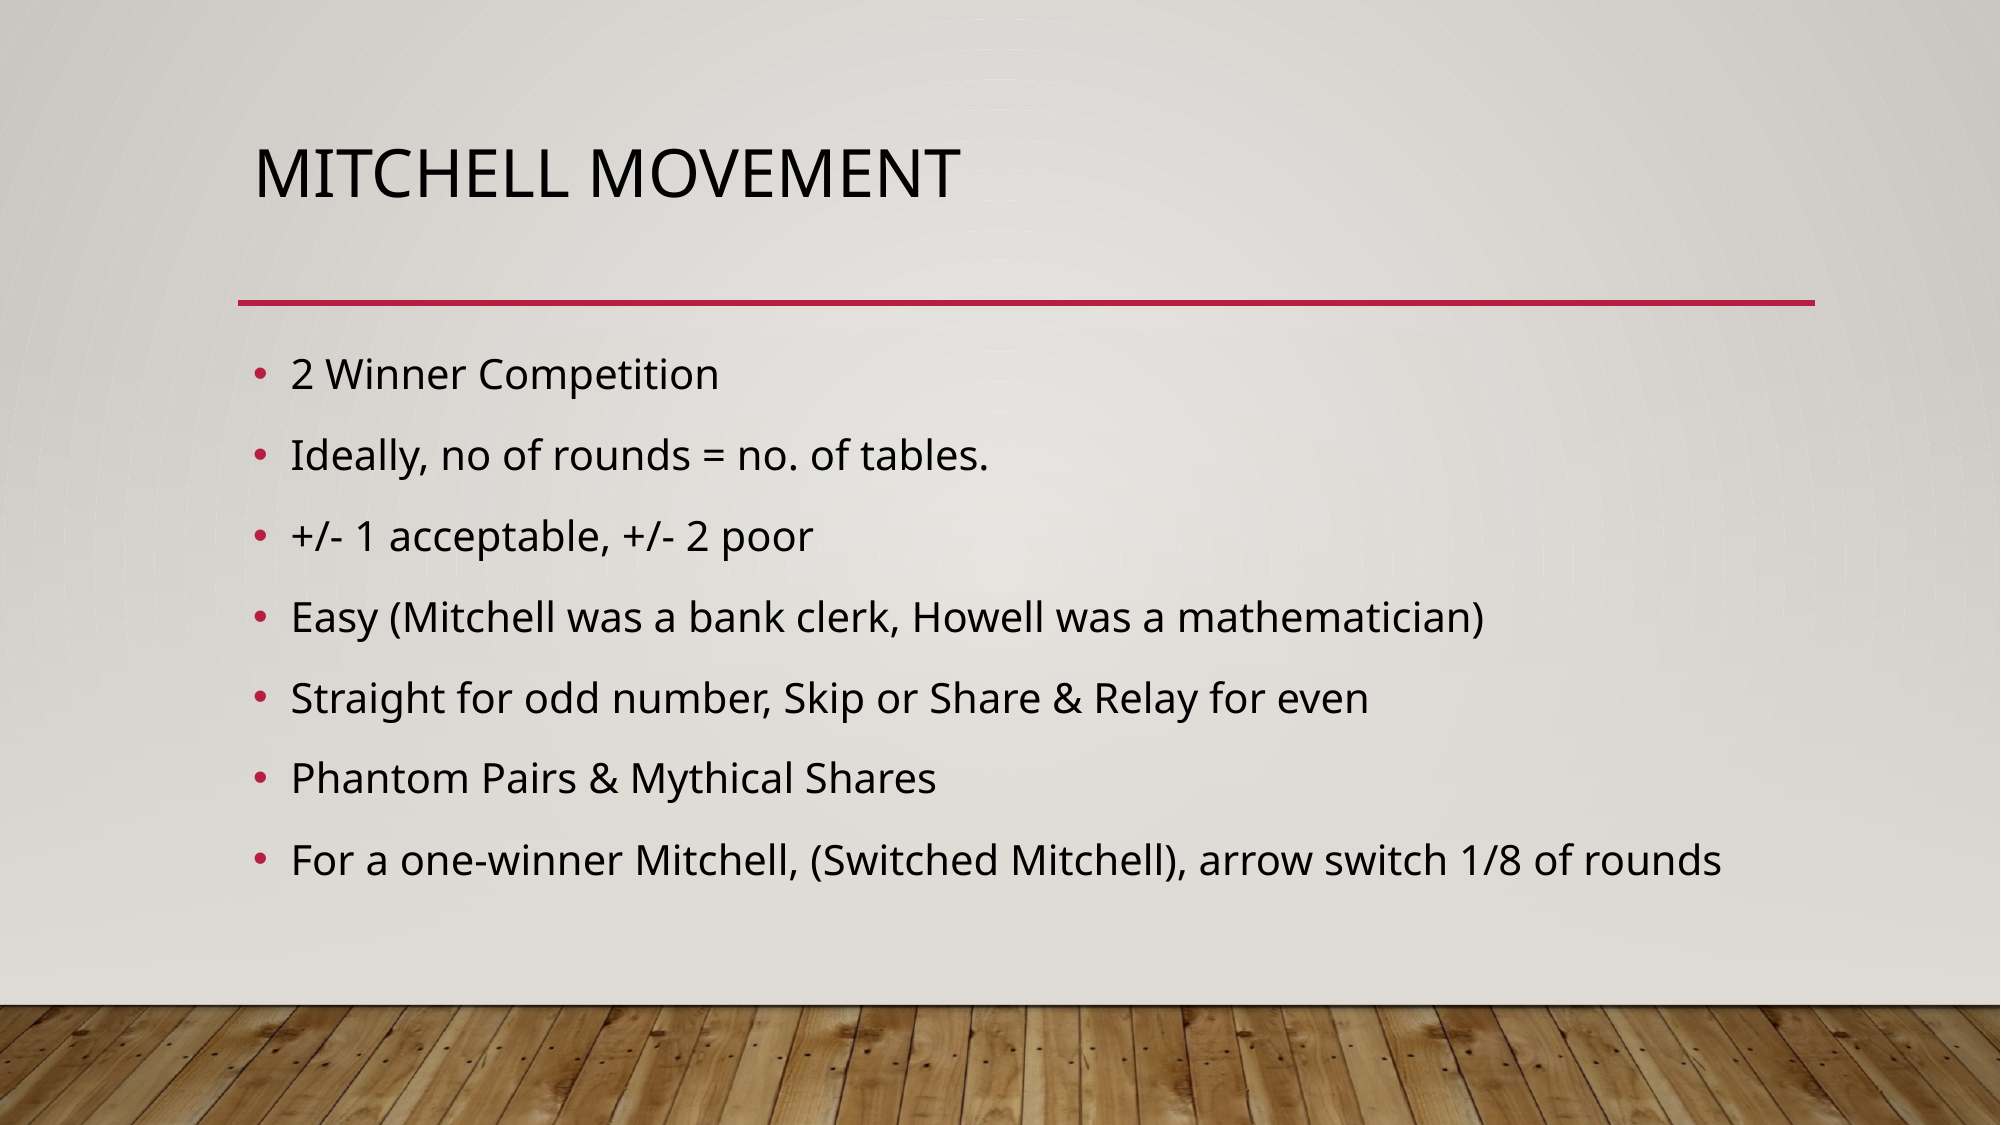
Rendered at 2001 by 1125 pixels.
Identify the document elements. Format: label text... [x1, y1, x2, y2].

picture [0, 1005, 2000, 1125]
list 2 Winner Competition Ideally, no of rounds = no. of tables. +/- 1 acceptable, +/- 2 poor Easy (Mitchell was a bank clerk, Howell was a mathematician) Straight for odd number, Skip or Share & Relay for even Phantom Pairs & Mythical Shares For a one-winner Mitchell, (Switched Mitchell), arrow switch 1/8 of rounds [238, 330, 1814, 897]
title Mitchell Movement [238, 131, 1814, 305]
